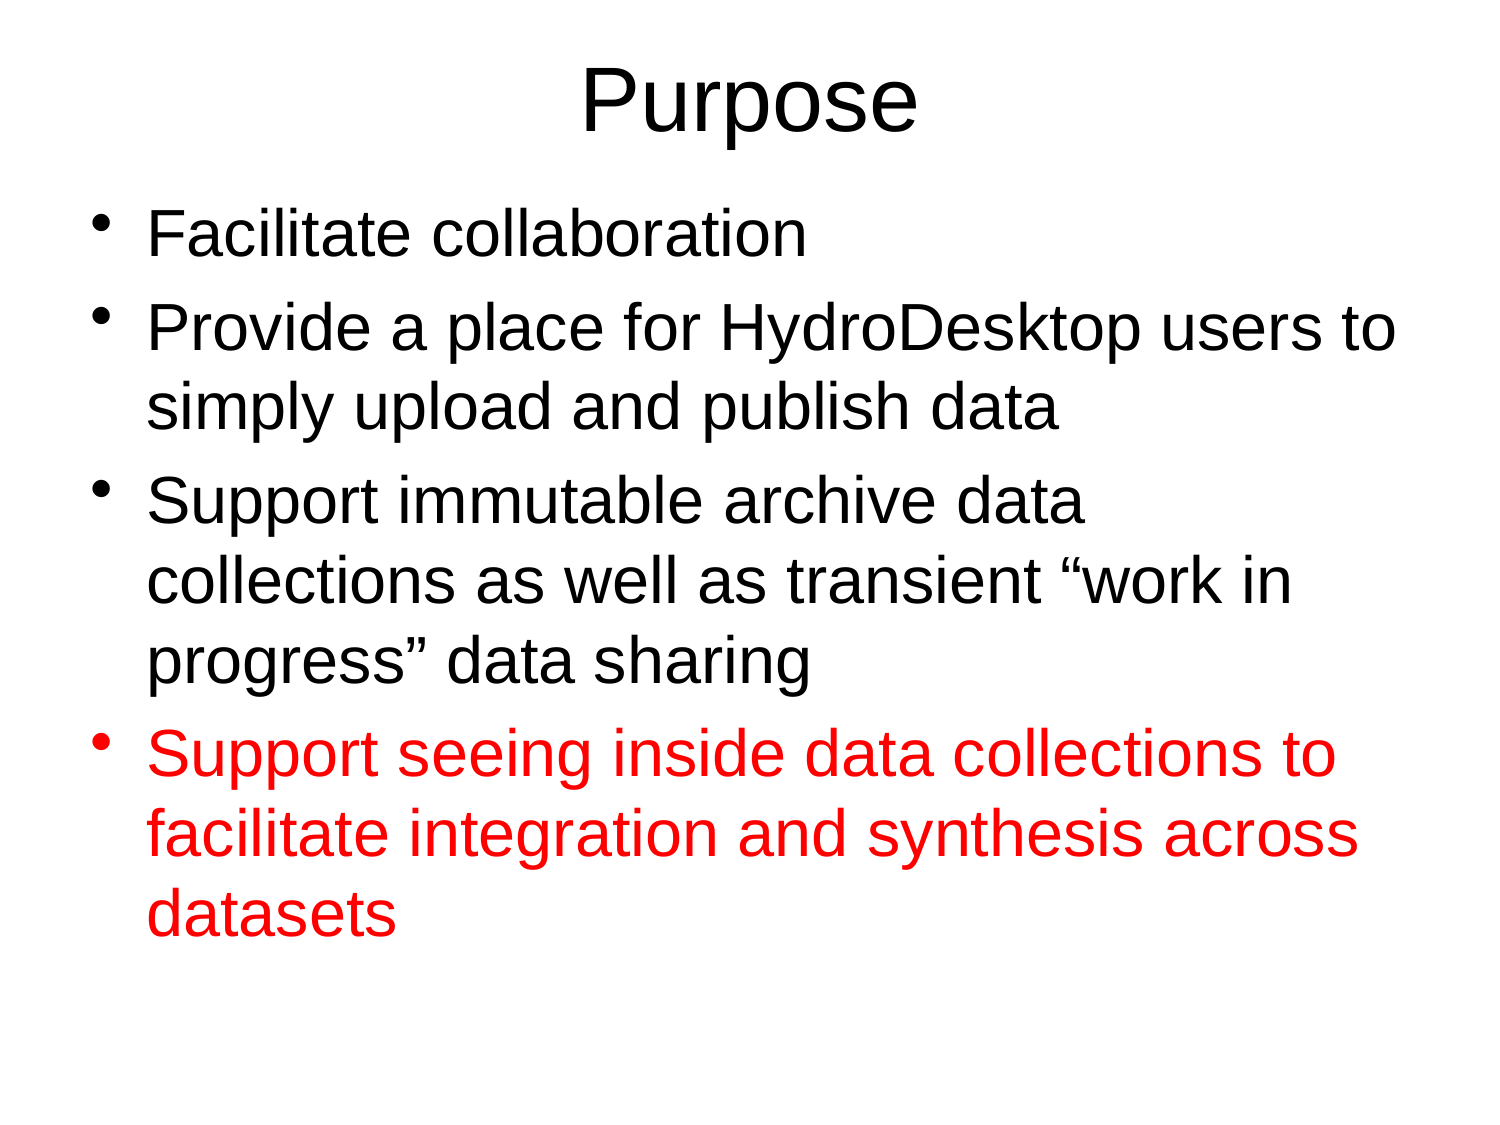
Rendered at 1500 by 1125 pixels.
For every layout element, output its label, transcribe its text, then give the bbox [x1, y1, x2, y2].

list Facilitate collaboration Provide a place for HydroDesktop users to simply upload and publish data Support immutable archive data collections as well as transient “work in progress” data sharing Support seeing inside data collections to facilitate integration and synthesis across datasets [74, 182, 1426, 926]
title Purpose [74, 14, 1426, 176]
